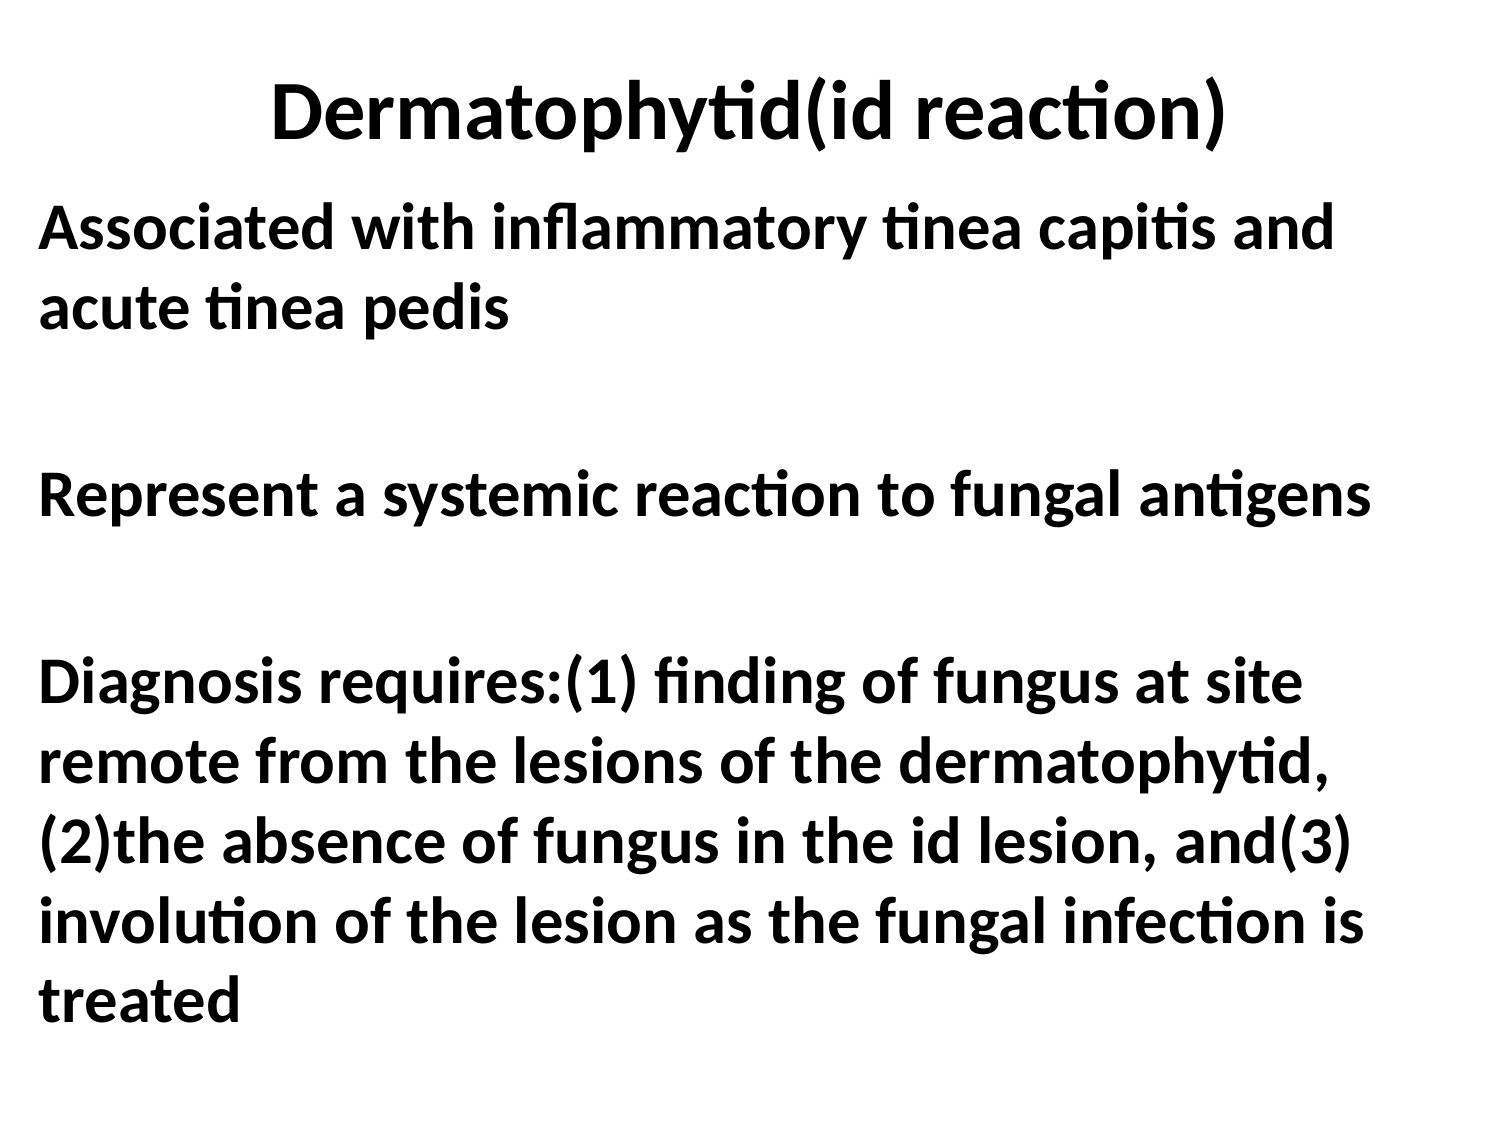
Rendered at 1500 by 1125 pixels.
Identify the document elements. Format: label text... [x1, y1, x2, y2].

subtitle Associated with inflammatory tinea capitis and acute tinea pedis Represent a systemic reaction to fungal antigens Diagnosis requires:(1) finding of fungus at site remote from the lesions of the dermatophytid, (2)the absence of fungus in the id lesion, and(3) involution of the lesion as the fungal infection is treated [23, 175, 1465, 1125]
title Dermatophytid(id reaction) [112, 46, 1388, 164]
